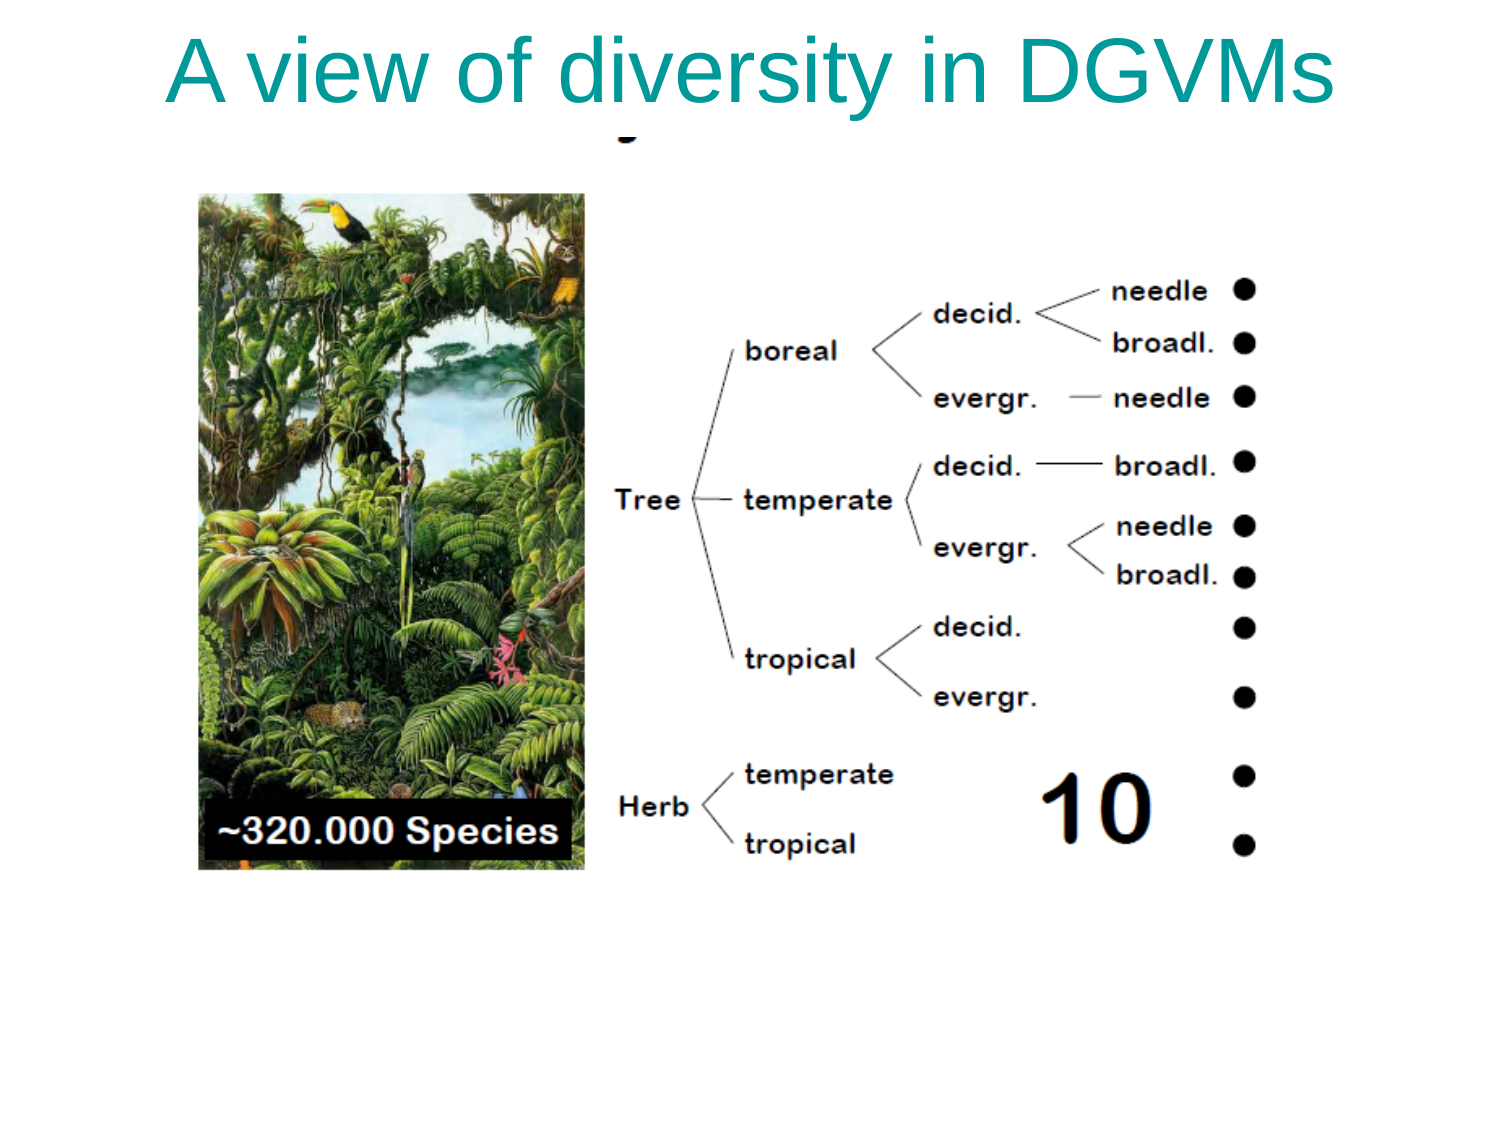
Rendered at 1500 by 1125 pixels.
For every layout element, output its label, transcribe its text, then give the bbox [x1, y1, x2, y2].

picture [170, 136, 1318, 925]
title A view of diversity in DGVMs [76, 0, 1427, 160]
